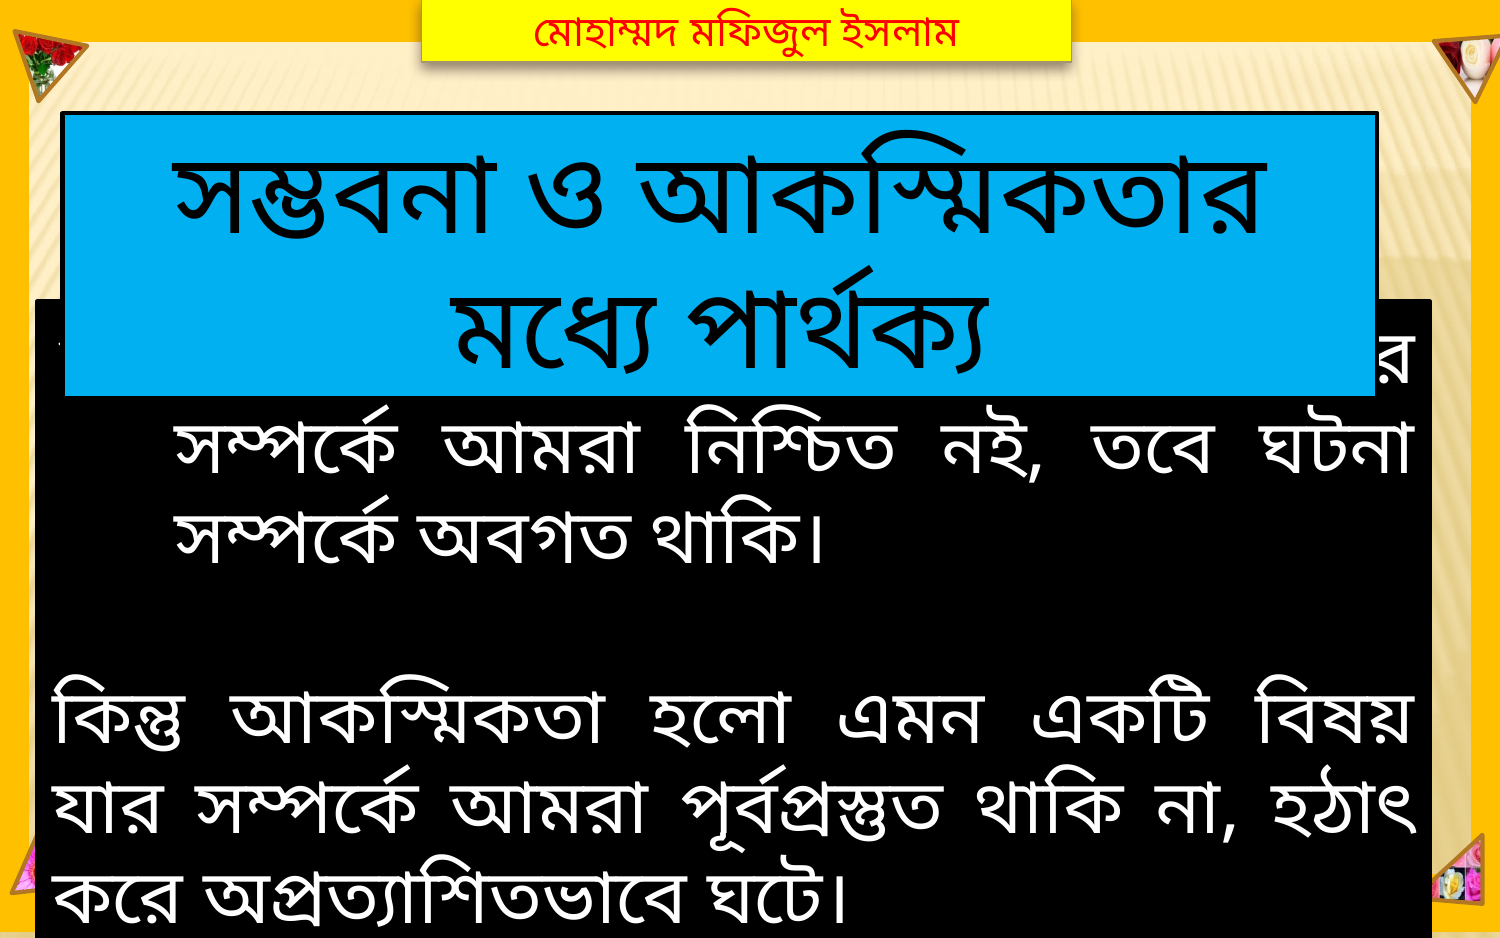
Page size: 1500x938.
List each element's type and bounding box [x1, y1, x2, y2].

text_box [0, 0, 1500, 938]
